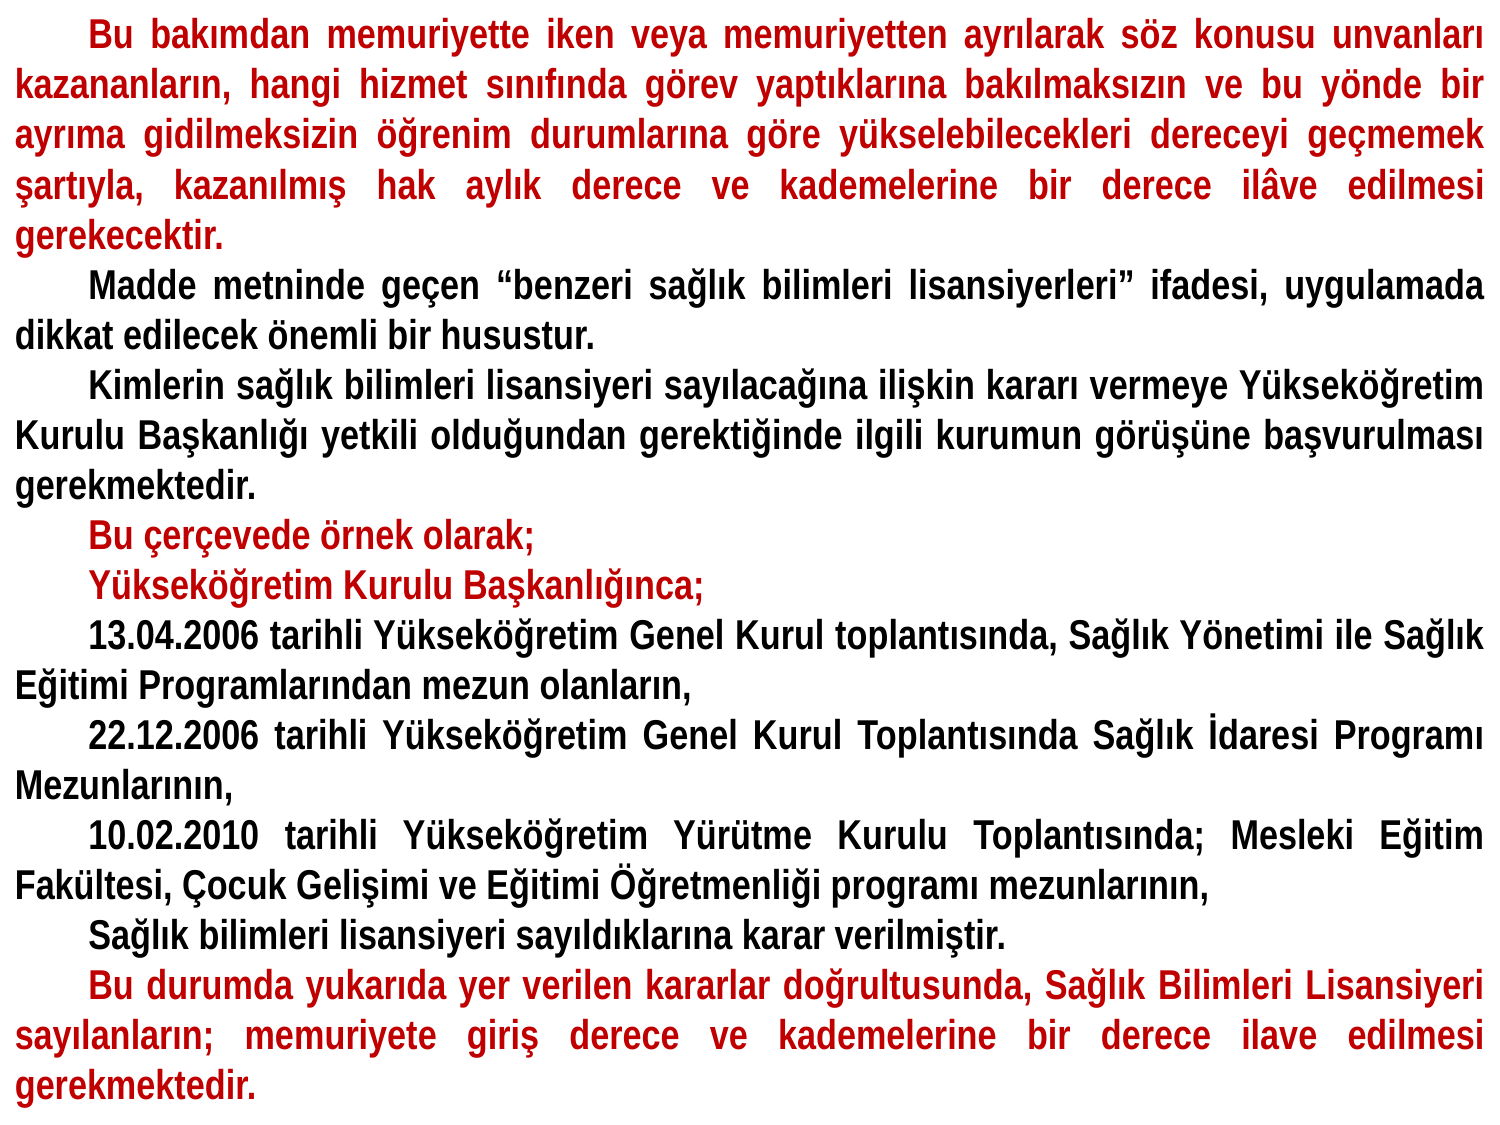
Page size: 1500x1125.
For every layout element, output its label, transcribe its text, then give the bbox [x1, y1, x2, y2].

text_box Bu bakımdan memuriyette iken veya memuriyetten ayrılarak söz konusu unvanları kazananların, hangi hizmet sınıfında görev yaptıklarına bakılmaksızın ve bu yönde bir ayrıma gidilmeksizin öğrenim durumlarına göre yükselebilecekleri dereceyi geçmemek şartıyla, kazanılmış hak aylık derece ve kademelerine bir derece ilâve edilmesi gerekecektir. Madde metninde geçen “benzeri sağlık bilimleri lisansiyerleri” ifadesi, uygulamada dikkat edilecek önemli bir husustur. Kimlerin sağlık bilimleri lisansiyeri sayılacağına ilişkin kararı vermeye Yükseköğretim Kurulu Başkanlığı yetkili olduğundan gerektiğinde ilgili kurumun görüşüne başvurulması gerekmektedir. Bu çerçevede örnek olarak; Yükseköğretim Kurulu Başkanlığınca; 13.04.2006 tarihli Yükseköğretim Genel Kurul toplantısında, Sağlık Yönetimi ile Sağlık Eğitimi Programlarından mezun olanların, 22.12.2006 tarihli Yükseköğretim Genel Kurul Toplantısında Sağlık İdaresi Programı Mezunlarının, 10.02.2010 tarihli Yükseköğretim Yürütme Kurulu Toplantısında; Mesleki Eğitim Fakültesi, Çocuk Gelişimi ve Eğitimi Öğretmenliği programı mezunlarının, Sağlık bilimleri lisansiyeri sayıldıklarına karar verilmiştir. Bu durumda yukarıda yer verilen kararlar doğrultusunda, Sağlık Bilimleri Lisansiyeri sayılanların; memuriyete giriş derece ve kademelerine bir derece ilave edilmesi gerekmektedir. [0, 0, 1500, 1116]
